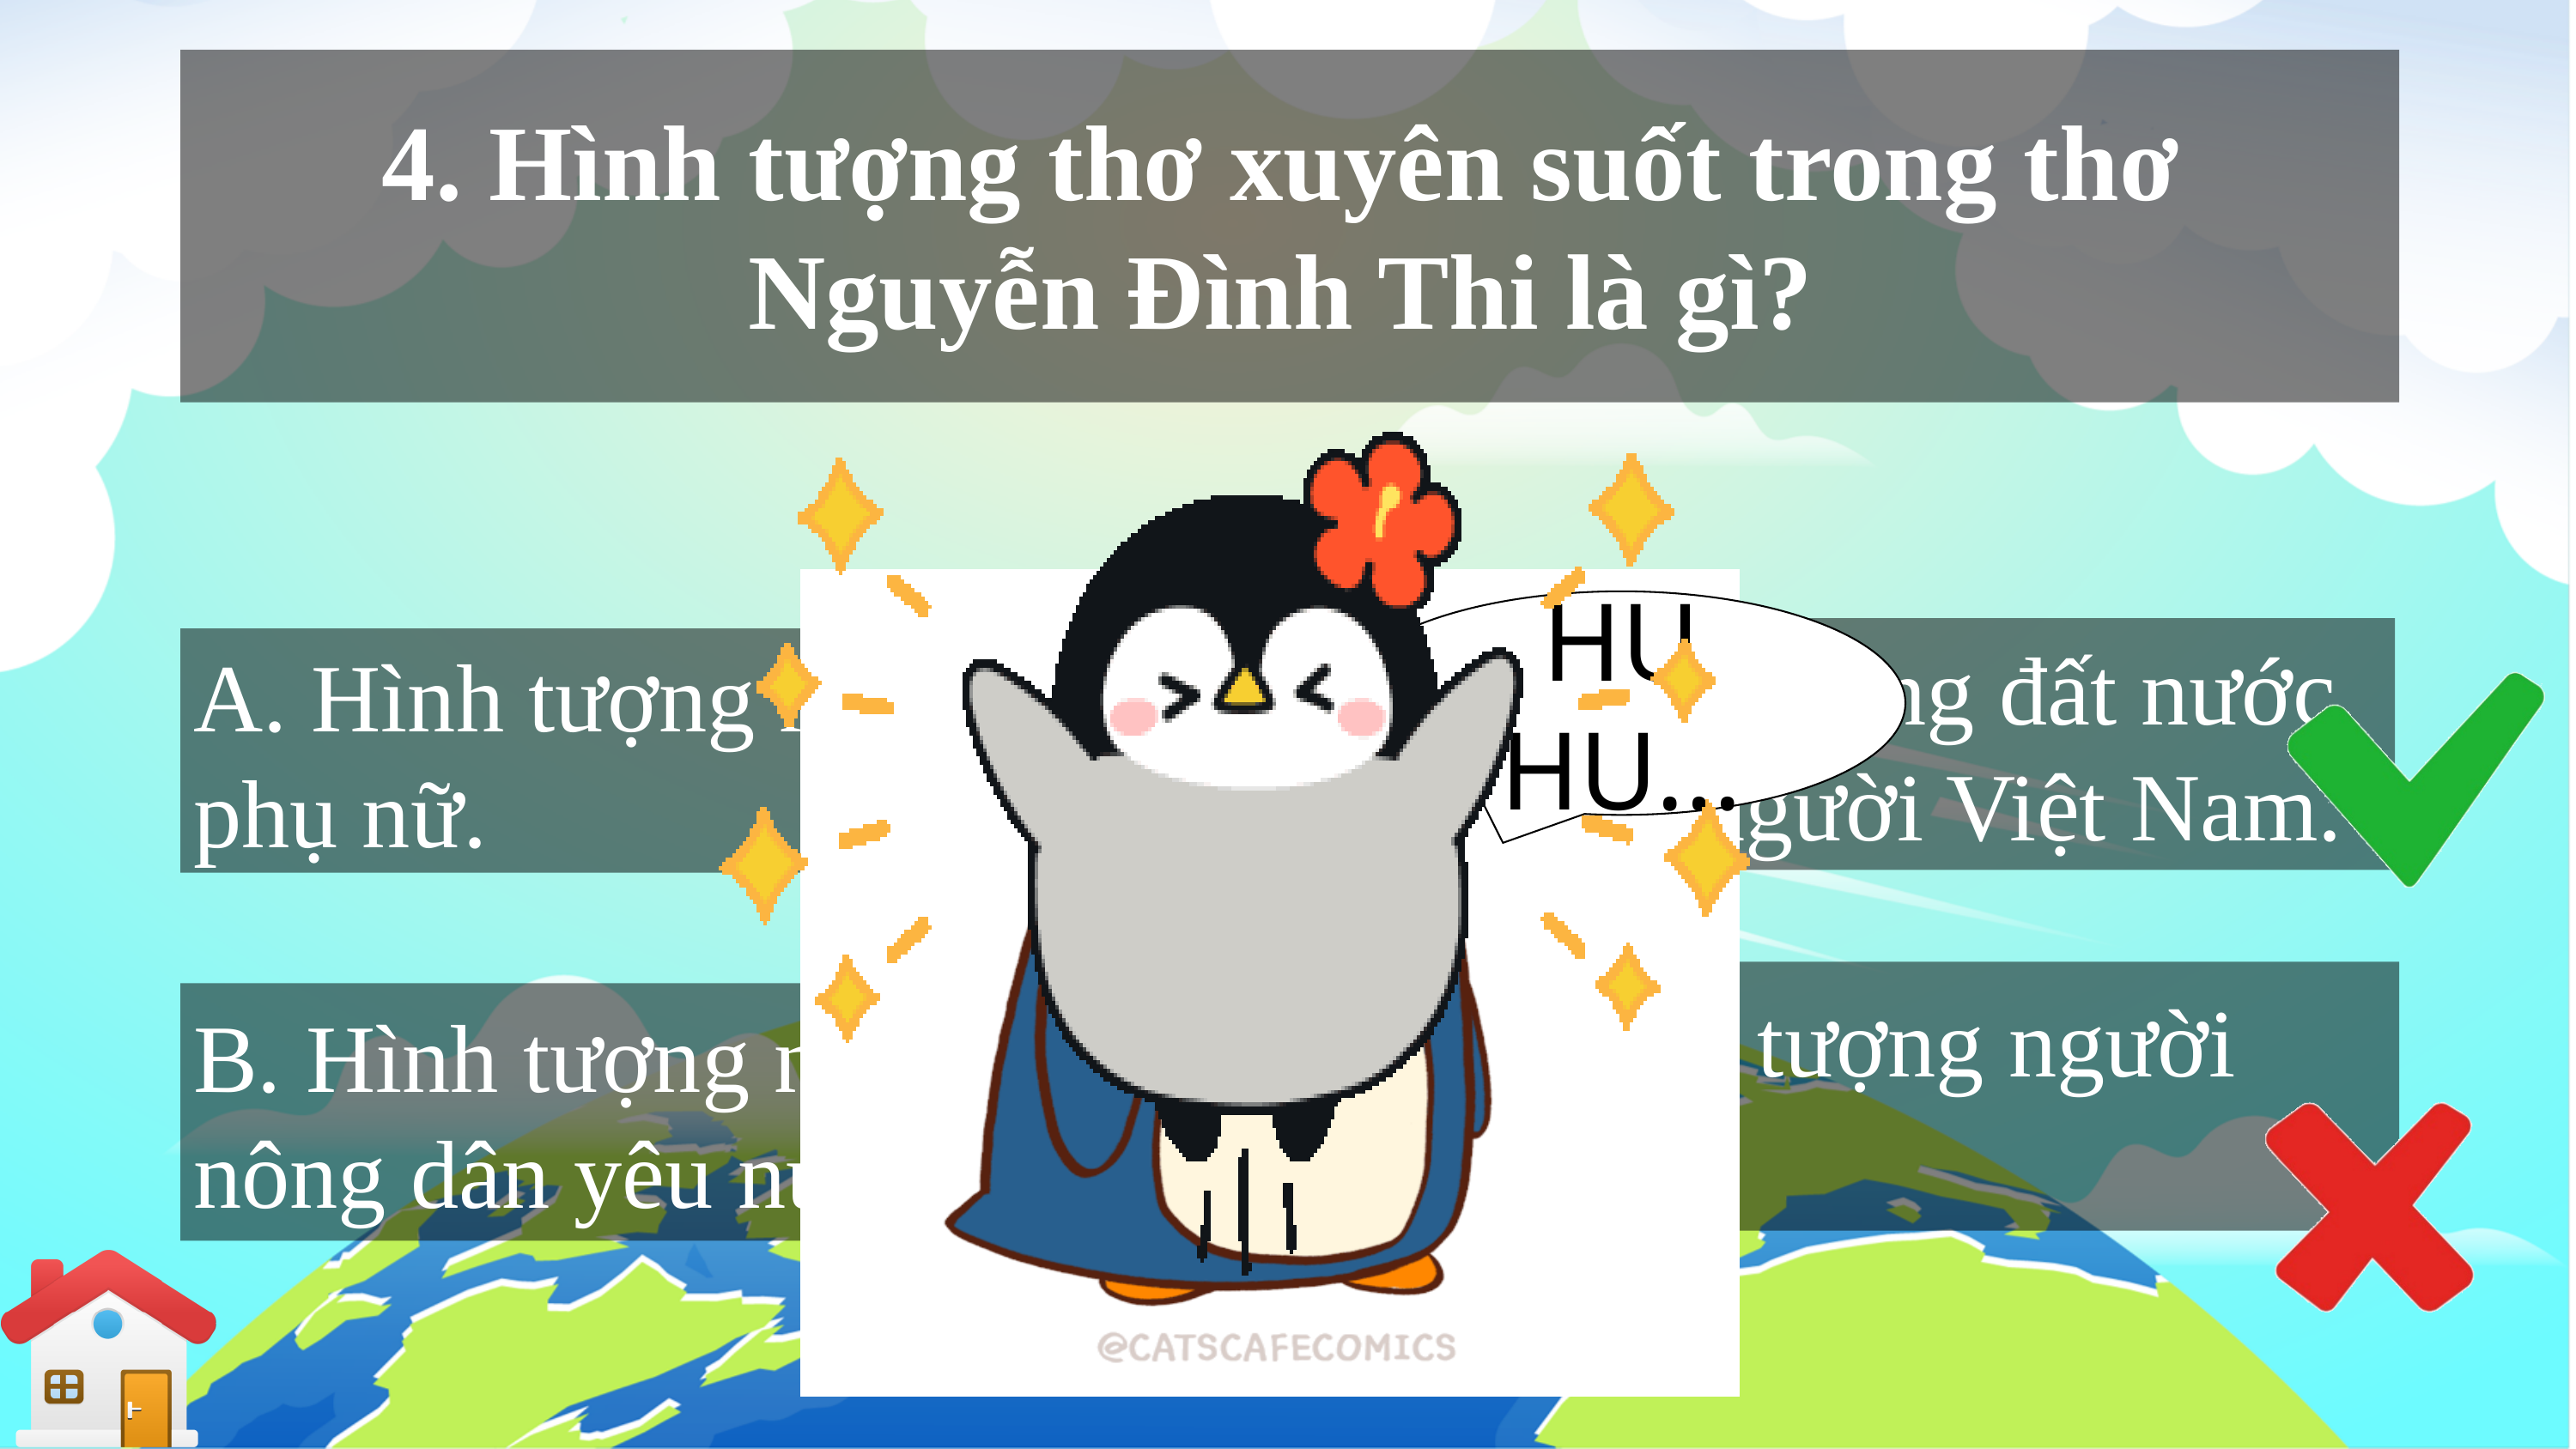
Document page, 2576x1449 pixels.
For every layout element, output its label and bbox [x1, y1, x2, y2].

text_box [800, 569, 1905, 1397]
picture [0, 0, 2576, 1449]
